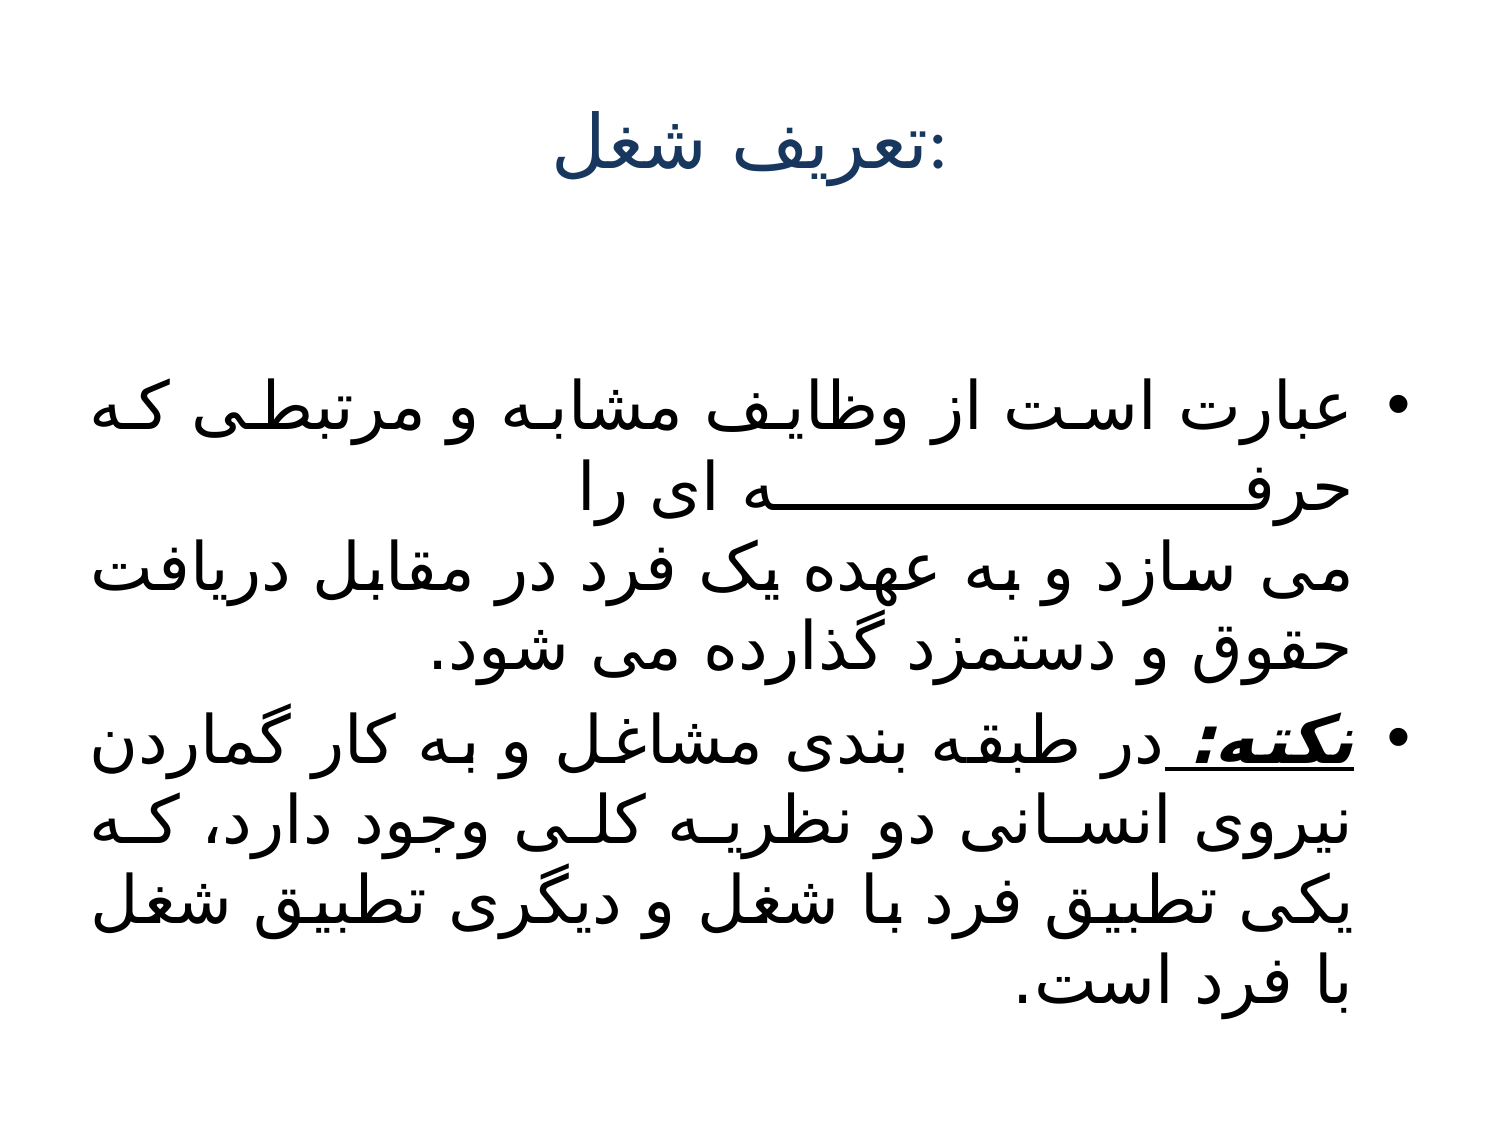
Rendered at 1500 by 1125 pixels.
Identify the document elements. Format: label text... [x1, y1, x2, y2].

title تعریف شغل: [75, 45, 1425, 233]
list عبارت است از وظایف مشابه و مرتبطی که حرفه ای را می سازد و به عهده یک فرد در مقابل دریافت حقوق و دستمزد گذارده می شود. نکته: در طبقه بندی مشاغل و به کار گماردن نیروی انسانی دو نظریه کلی وجود دارد، که یکی تطبیق فرد با شغل و دیگری تطبیق شغل با فرد است. [75, 262, 1425, 1005]
